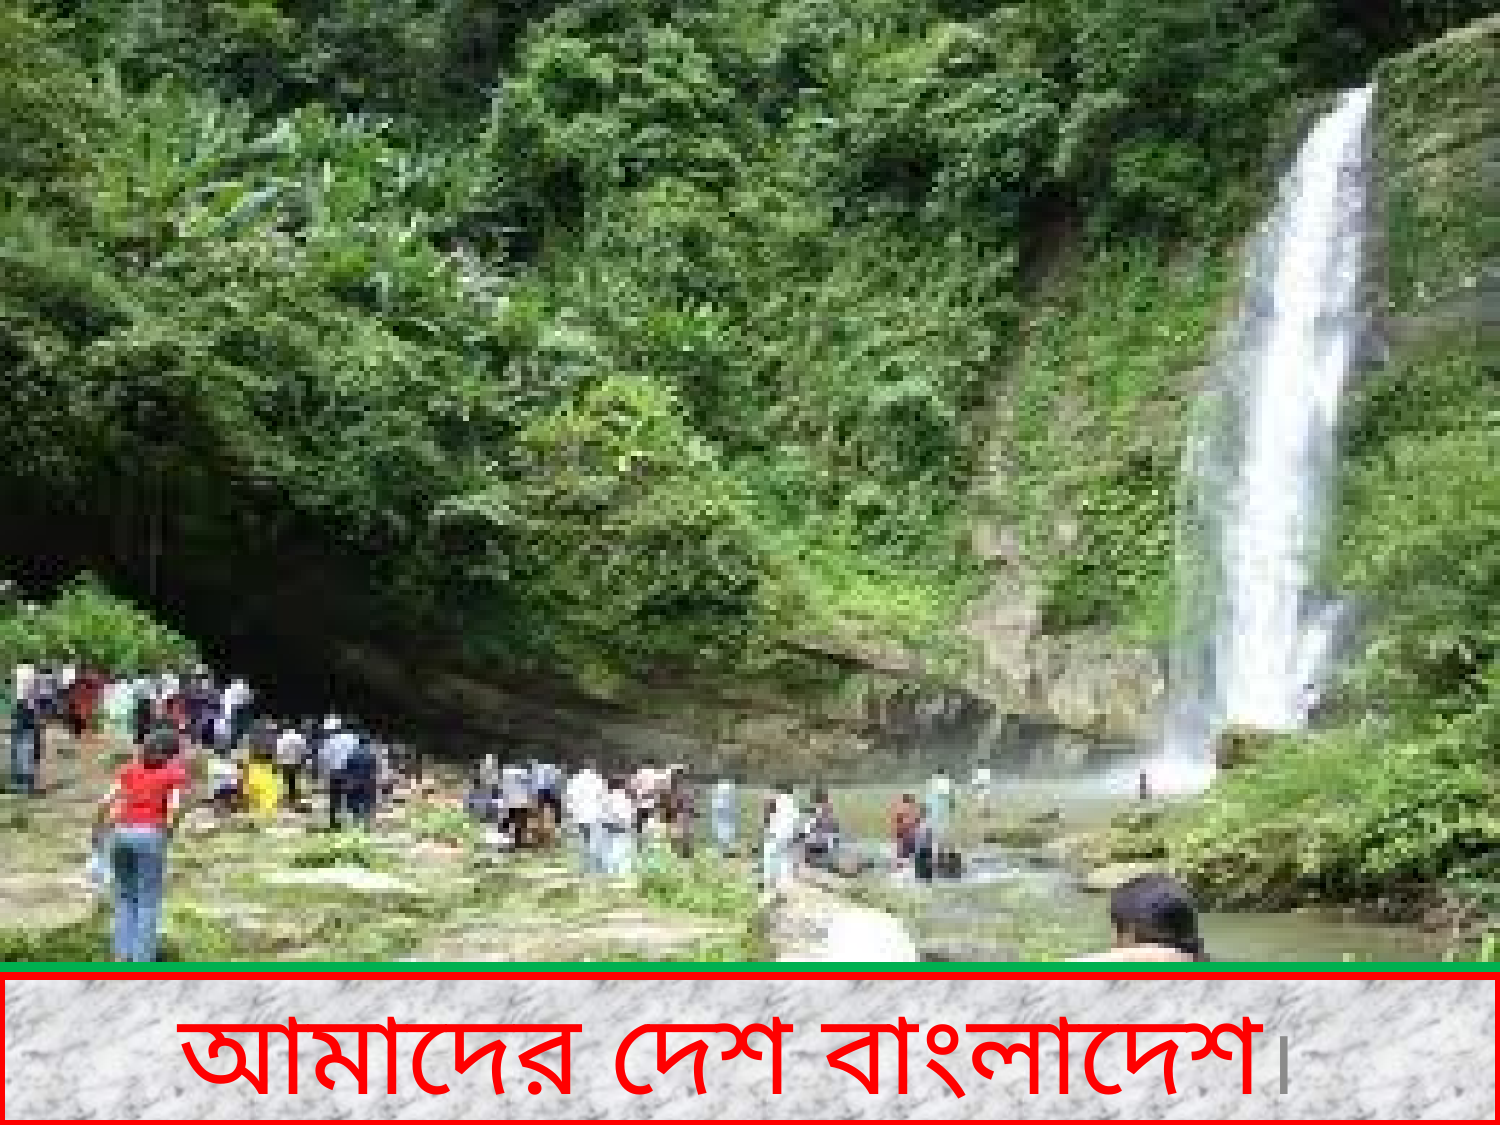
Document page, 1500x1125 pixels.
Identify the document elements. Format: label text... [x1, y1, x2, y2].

picture [0, 0, 1500, 963]
subtitle আমাদের দেশ বাংলাদেশ। [0, 975, 1500, 1125]
